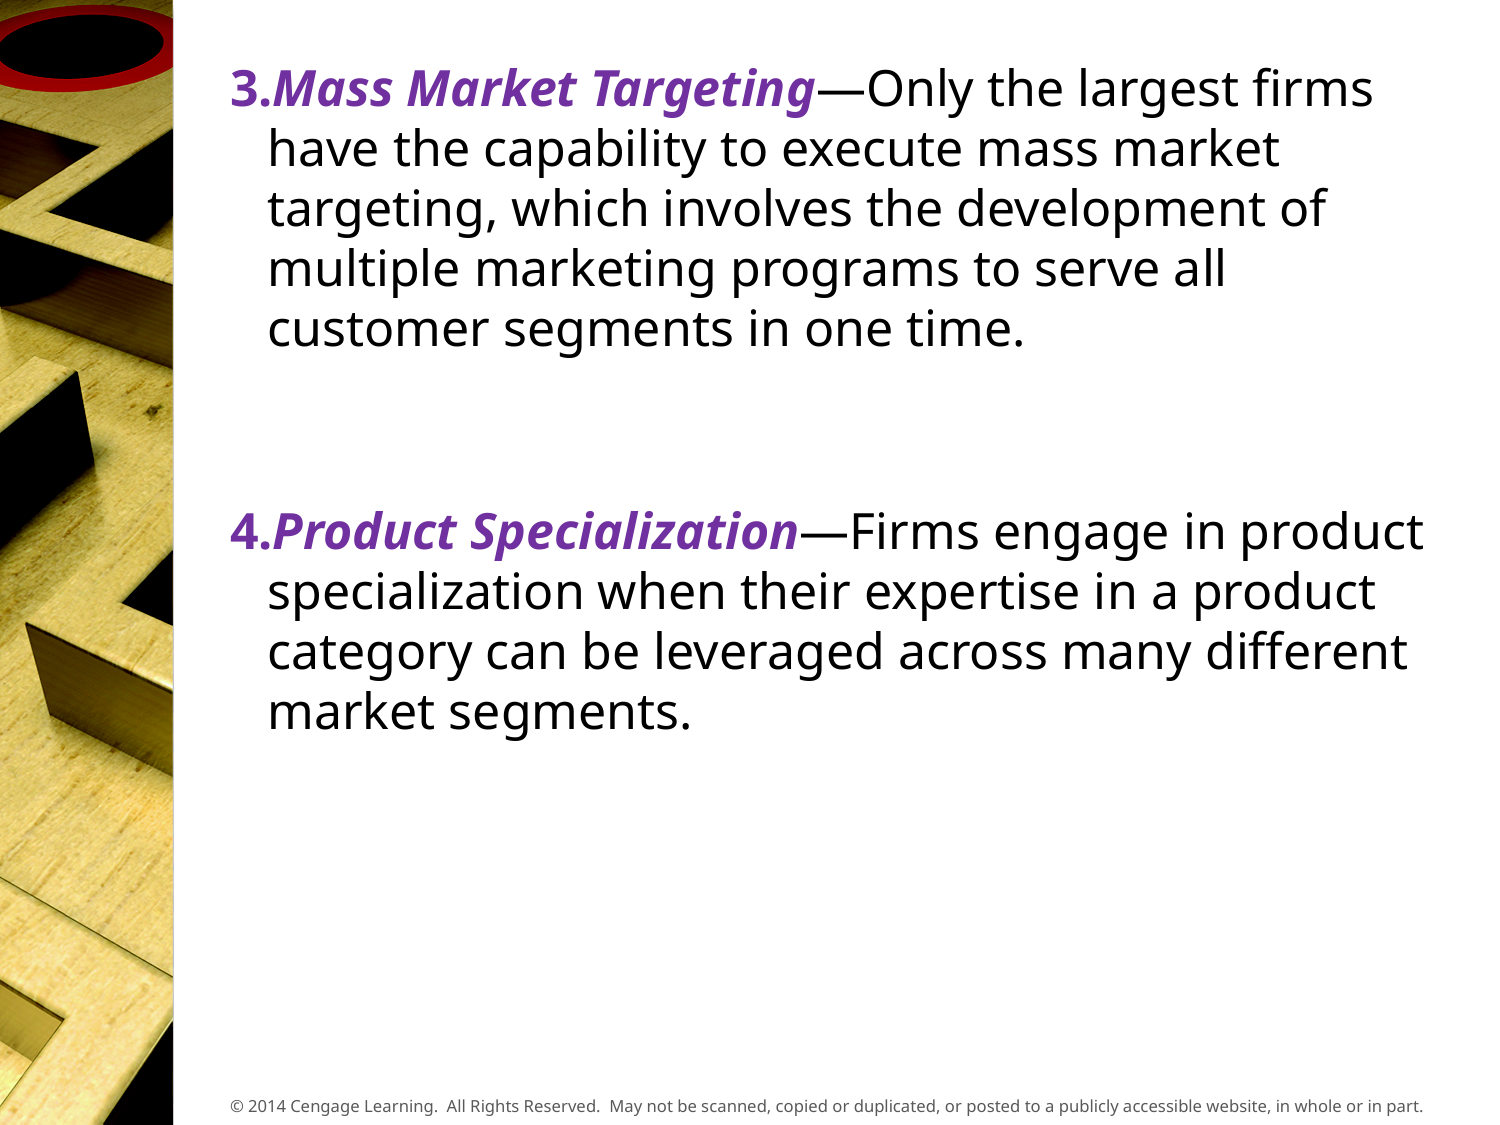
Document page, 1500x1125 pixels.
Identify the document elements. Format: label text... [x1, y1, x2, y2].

picture [0, 0, 174, 1125]
list 3.Mass Market Targeting—Only the largest firms have the capability to execute mass market targeting, which involves the development of multiple marketing programs to serve all customer segments in one time. 4.Product Specialization—Firms engage in product specialization when their expertise in a product category can be leveraged across many different market segments. [215, 48, 1478, 981]
